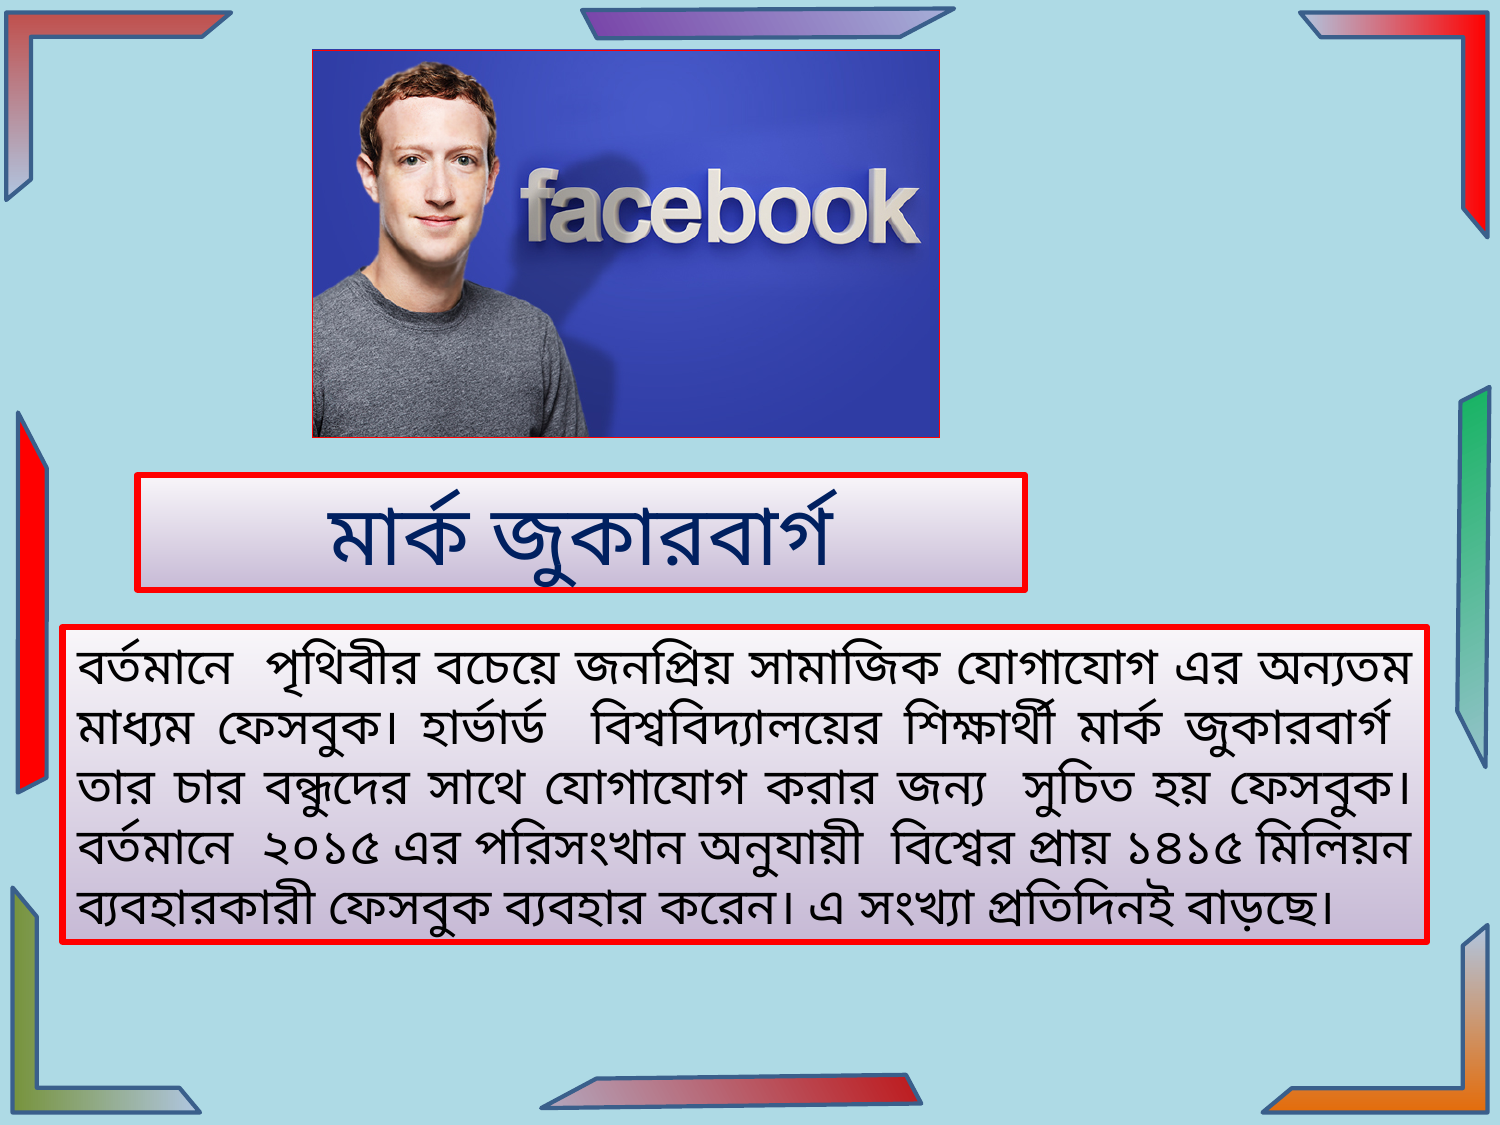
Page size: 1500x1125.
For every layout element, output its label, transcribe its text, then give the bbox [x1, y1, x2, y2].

text_box বর্তমানে পৃথিবীর বচেয়ে জনপ্রিয় সামাজিক যোগাযোগ এর অন্যতম মাধ্যম ফেসবুক। হার্ভার্ড বিশ্ববিদ্যালয়ের শিক্ষার্থী মার্ক জুকারবার্গ তার চার বন্ধুদের সাথে যোগাযোগ করার জন্য ‍সুচিত হয় ফেসবুক। বর্তমানে ২০১৫ এর পরিসংখান অনুযায়ী বিশ্বের প্রায় ১৪১৫ মিলিয়ন ব্যবহারকারী ফেসবুক ব্যবহার করেন। এ সংখ্যা প্রতিদিনই বাড়ছে। [62, 626, 1427, 942]
picture [312, 49, 941, 438]
text_box মার্ক জুকারবার্গ [137, 474, 1025, 590]
